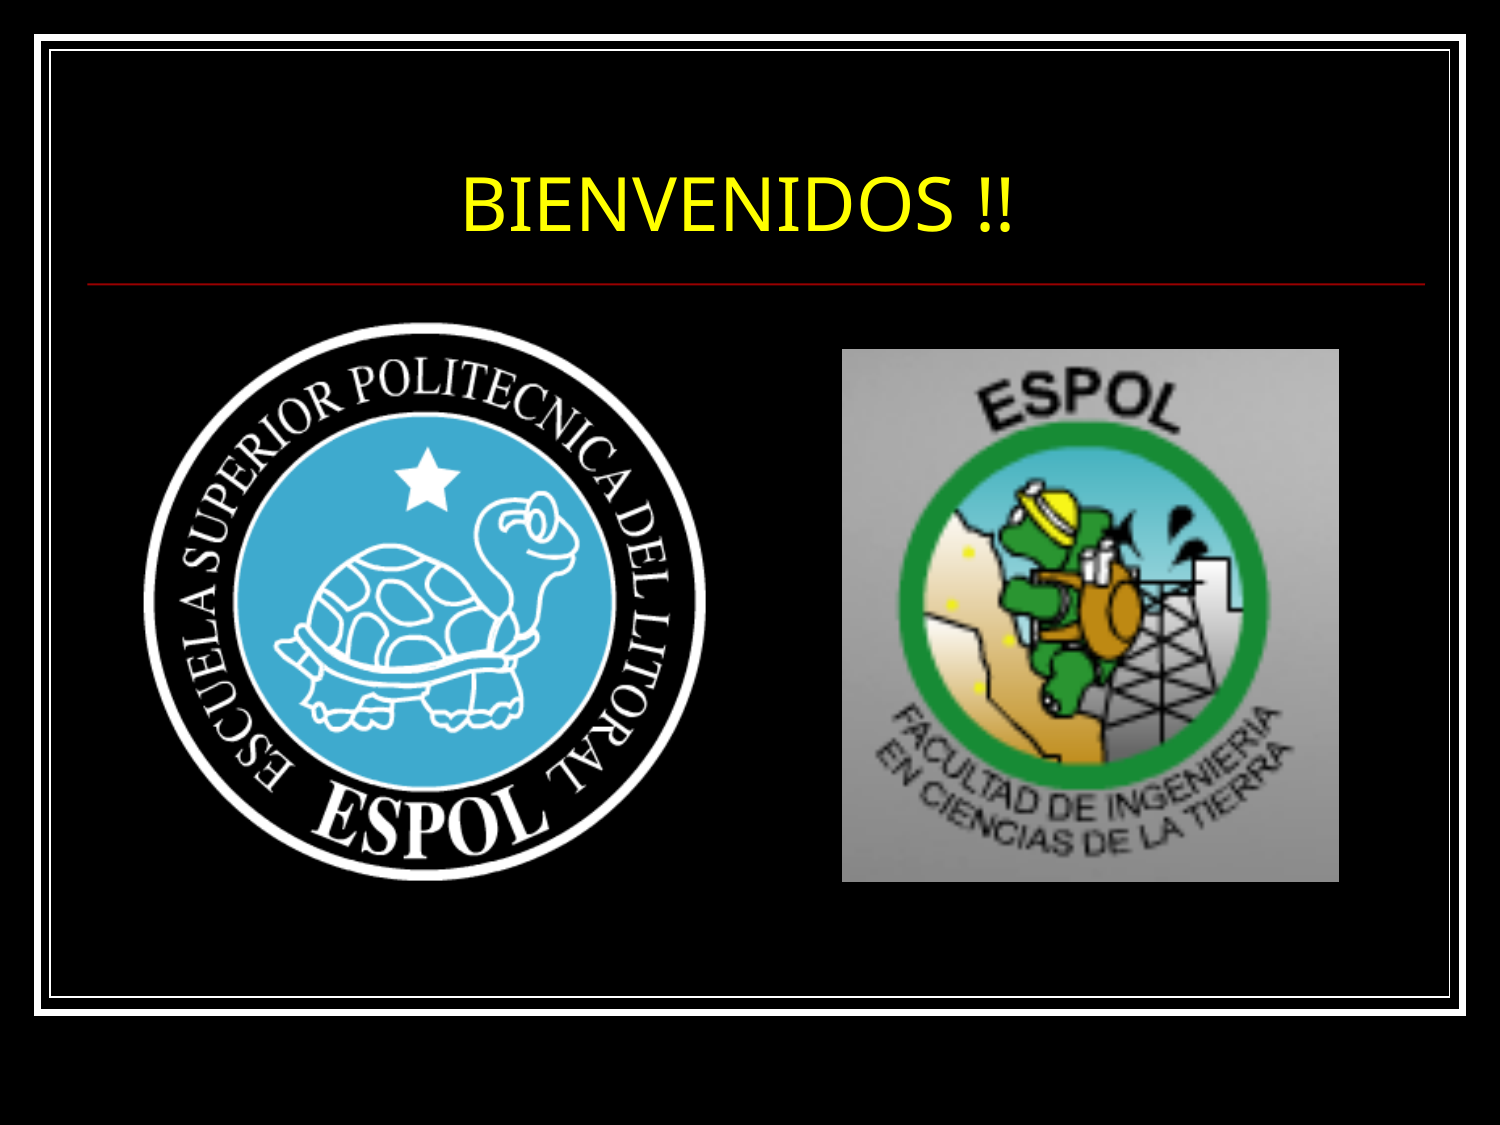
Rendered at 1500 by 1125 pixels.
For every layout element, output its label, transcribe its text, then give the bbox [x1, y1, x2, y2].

text_box BIENVENIDOS !! [336, 148, 1140, 243]
picture [842, 349, 1339, 882]
picture [123, 302, 727, 905]
